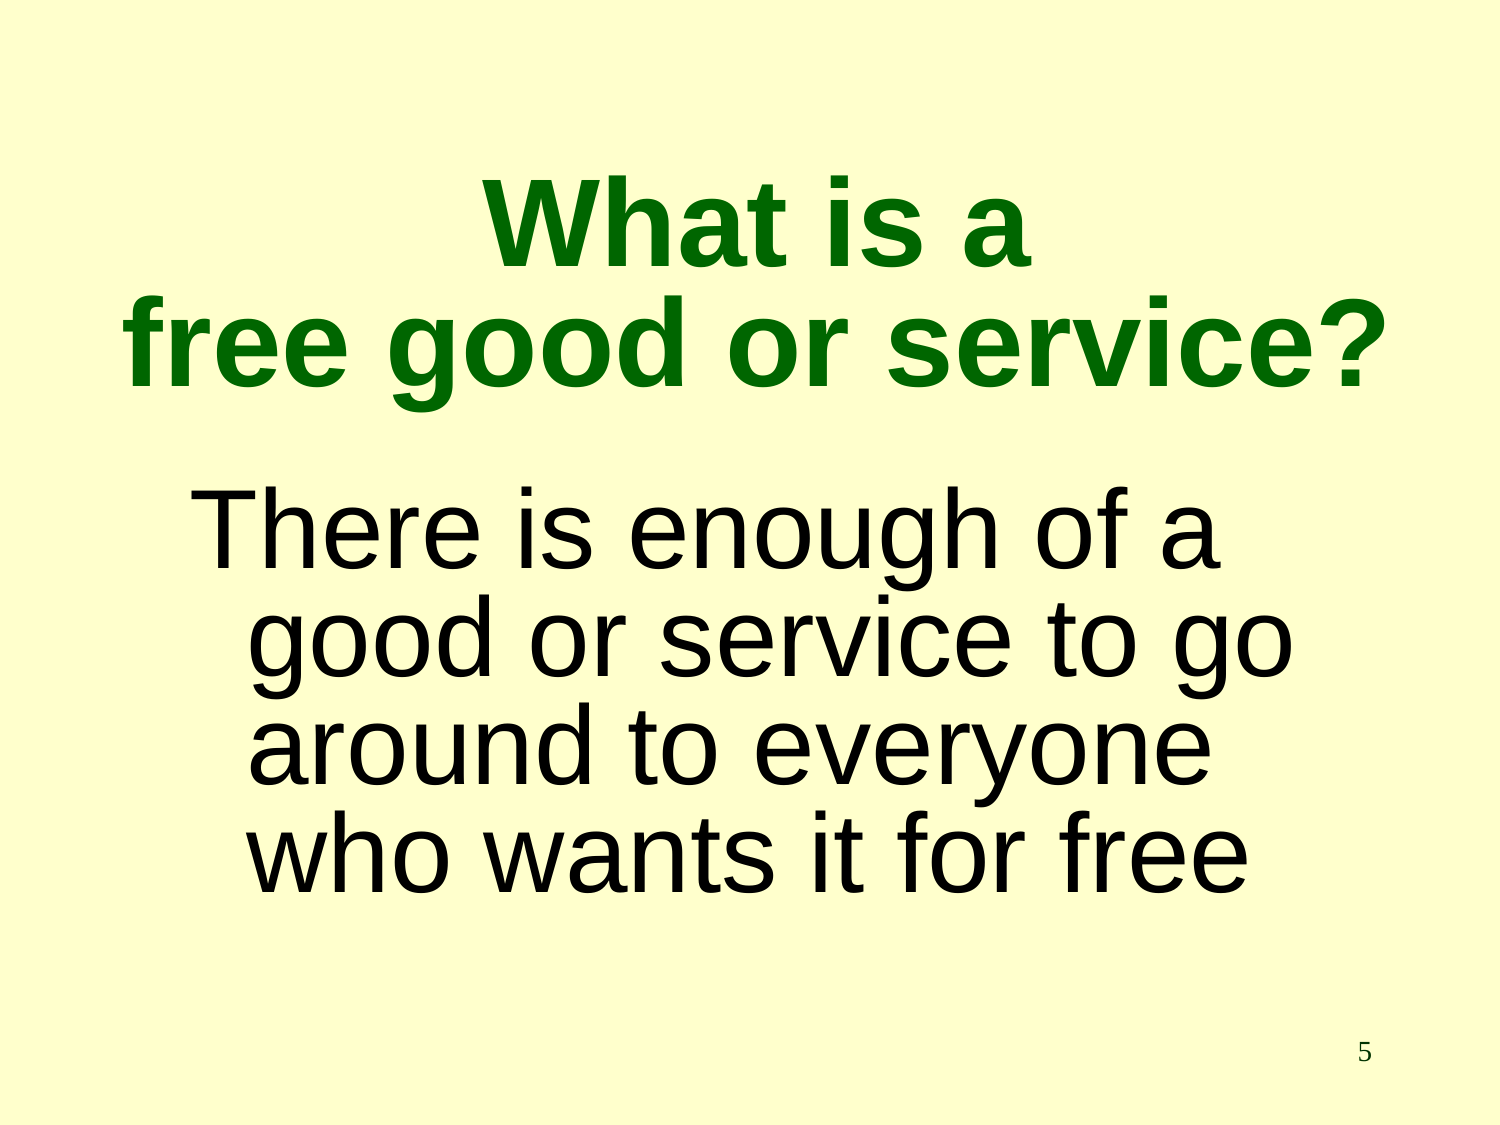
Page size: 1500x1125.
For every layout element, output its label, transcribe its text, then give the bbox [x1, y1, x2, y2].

title What is a free good or service? [99, 162, 1415, 418]
slide_number 5 [1338, 1024, 1388, 1101]
list There is enough of a good or service to go around to everyone who wants it for free [174, 474, 1338, 1125]
